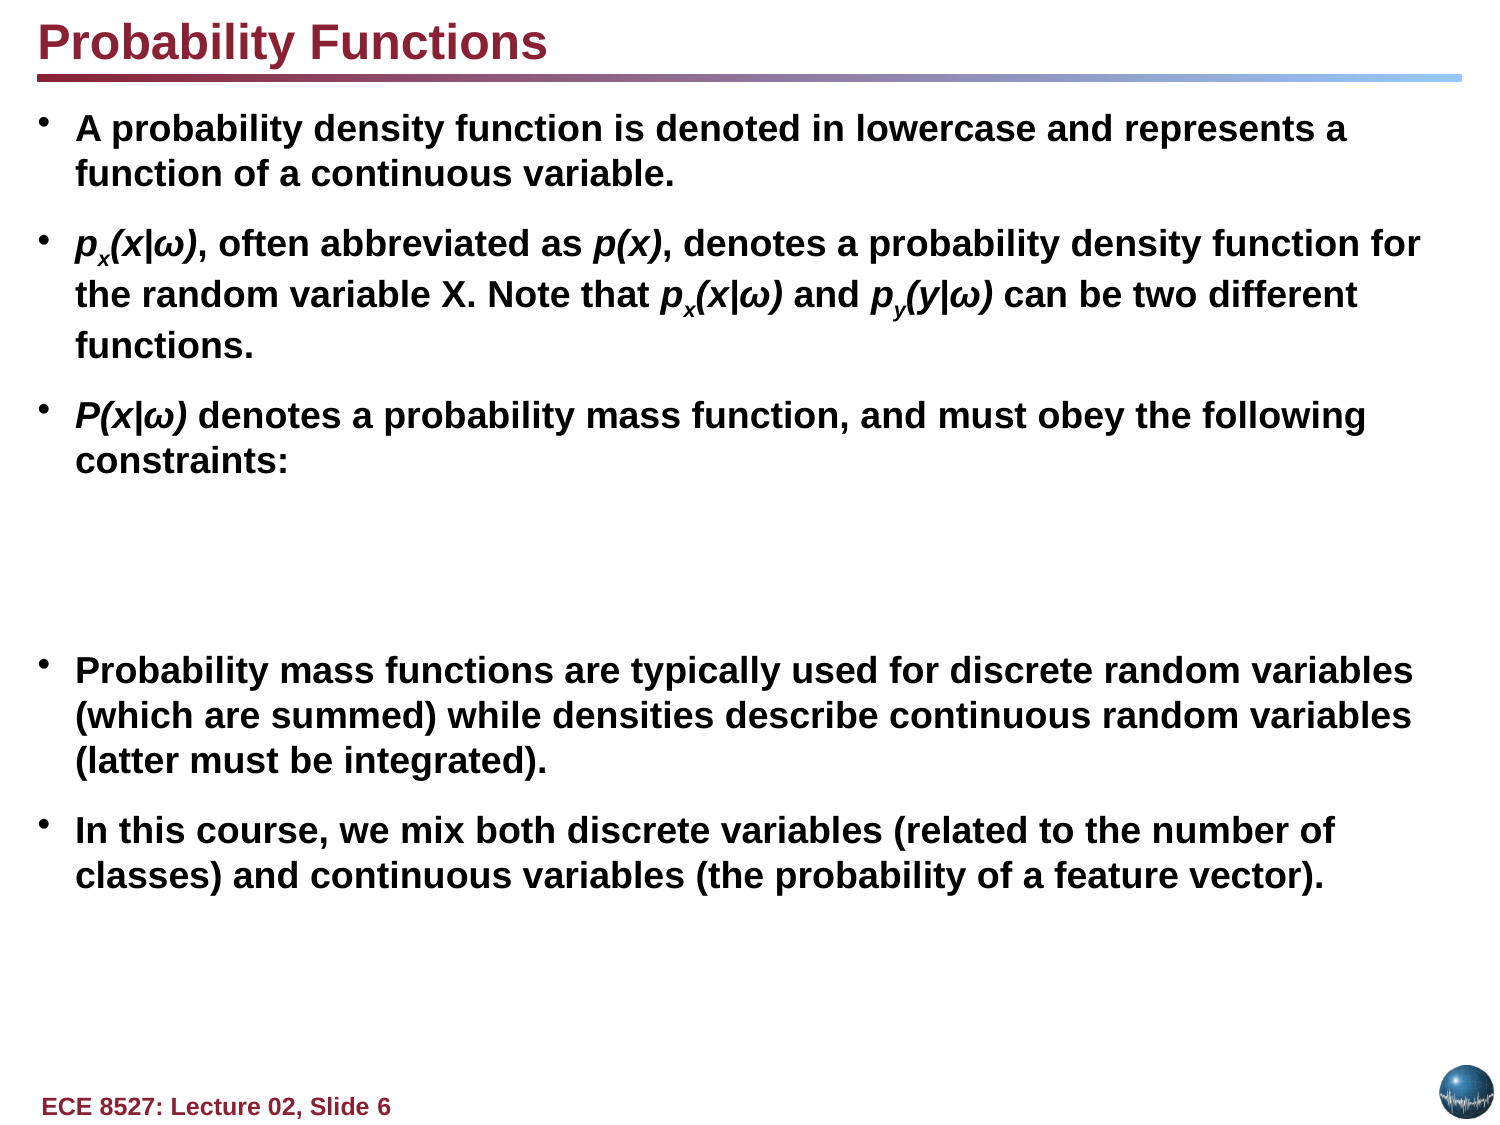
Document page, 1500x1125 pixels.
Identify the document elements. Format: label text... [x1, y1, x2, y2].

picture [1439, 1065, 1494, 1119]
text_box Probability Functions [37, 9, 1463, 70]
